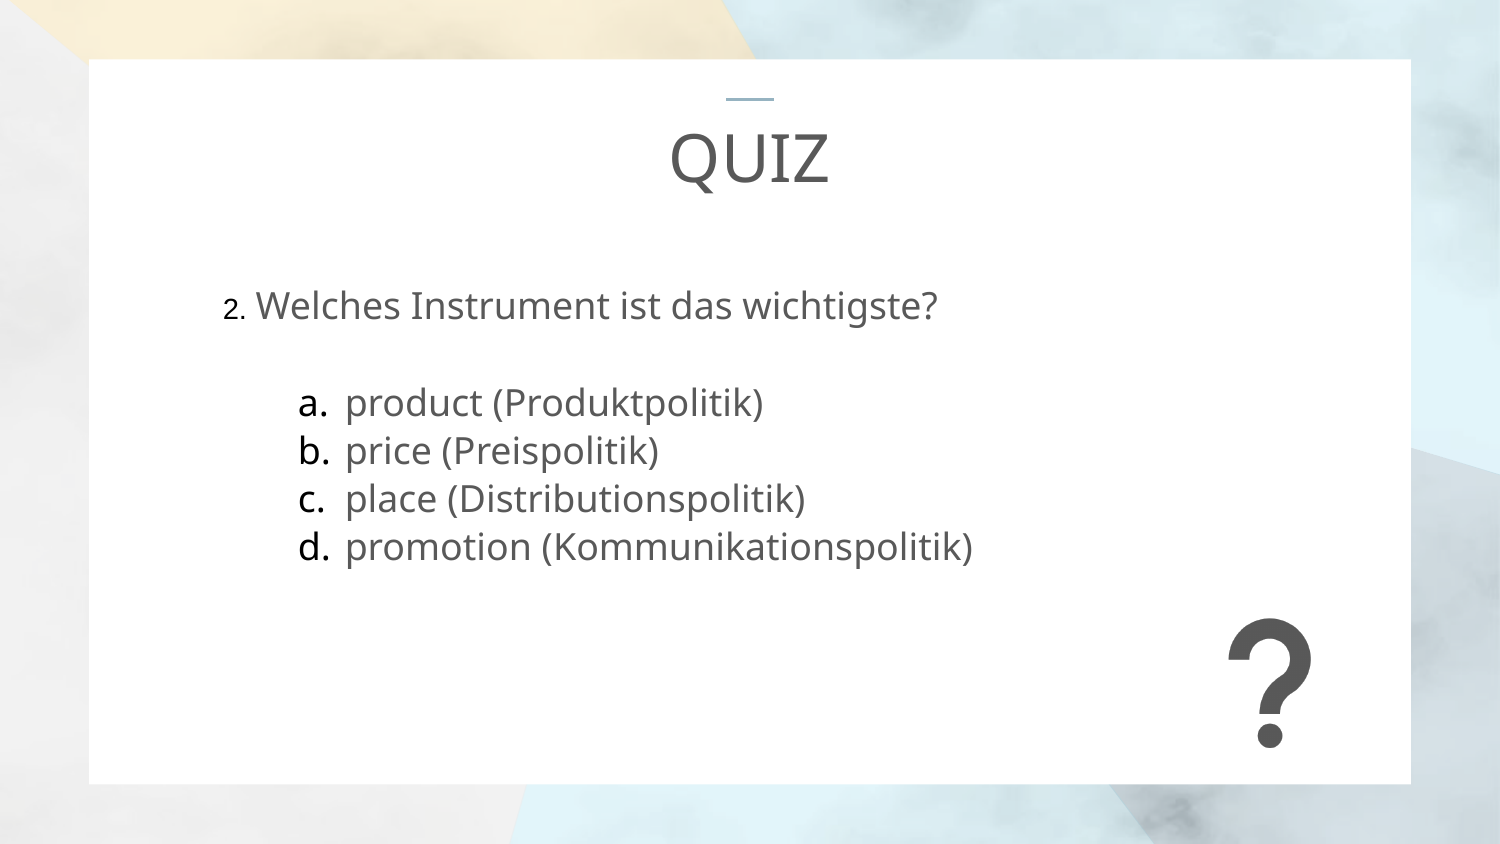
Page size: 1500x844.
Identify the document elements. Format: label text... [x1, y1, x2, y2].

text_box 2. Welches Instrument ist das wichtigste? product (Produktpolitik) price (Preispolitik) place (Distributionspolitik) promotion (Kommunikationspolitik) [208, 271, 1112, 627]
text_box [723, 0, 1500, 474]
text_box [511, 785, 1153, 844]
picture [1194, 607, 1345, 759]
text_box QUIZ [323, 101, 1177, 188]
